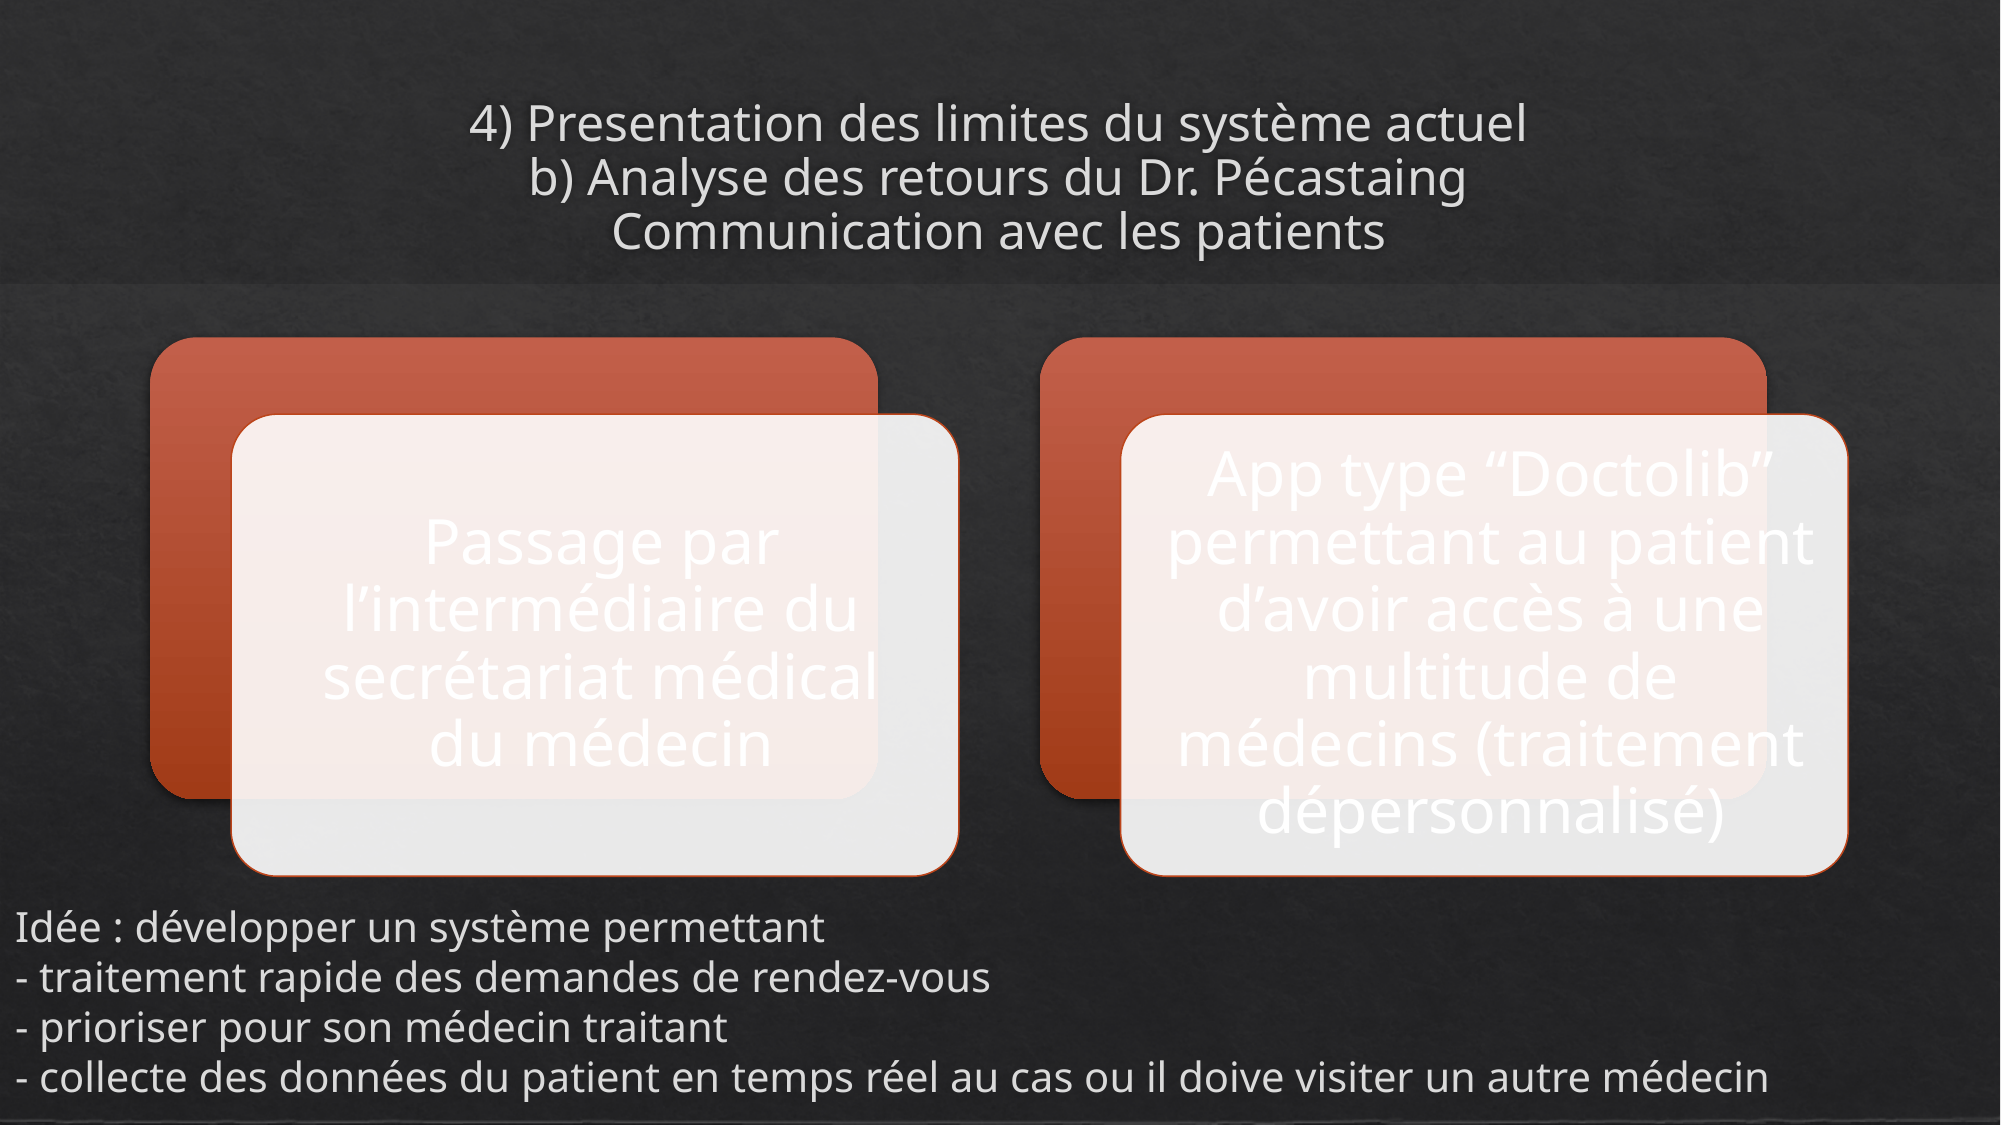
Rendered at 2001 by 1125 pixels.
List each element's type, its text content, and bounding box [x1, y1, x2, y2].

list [149, 286, 1849, 927]
title 4) Presentation des limites du système actuel b) Analyse des retours du Dr. Pécastaing Communication avec les patients [149, 99, 1849, 260]
picture [0, 283, 2000, 1125]
